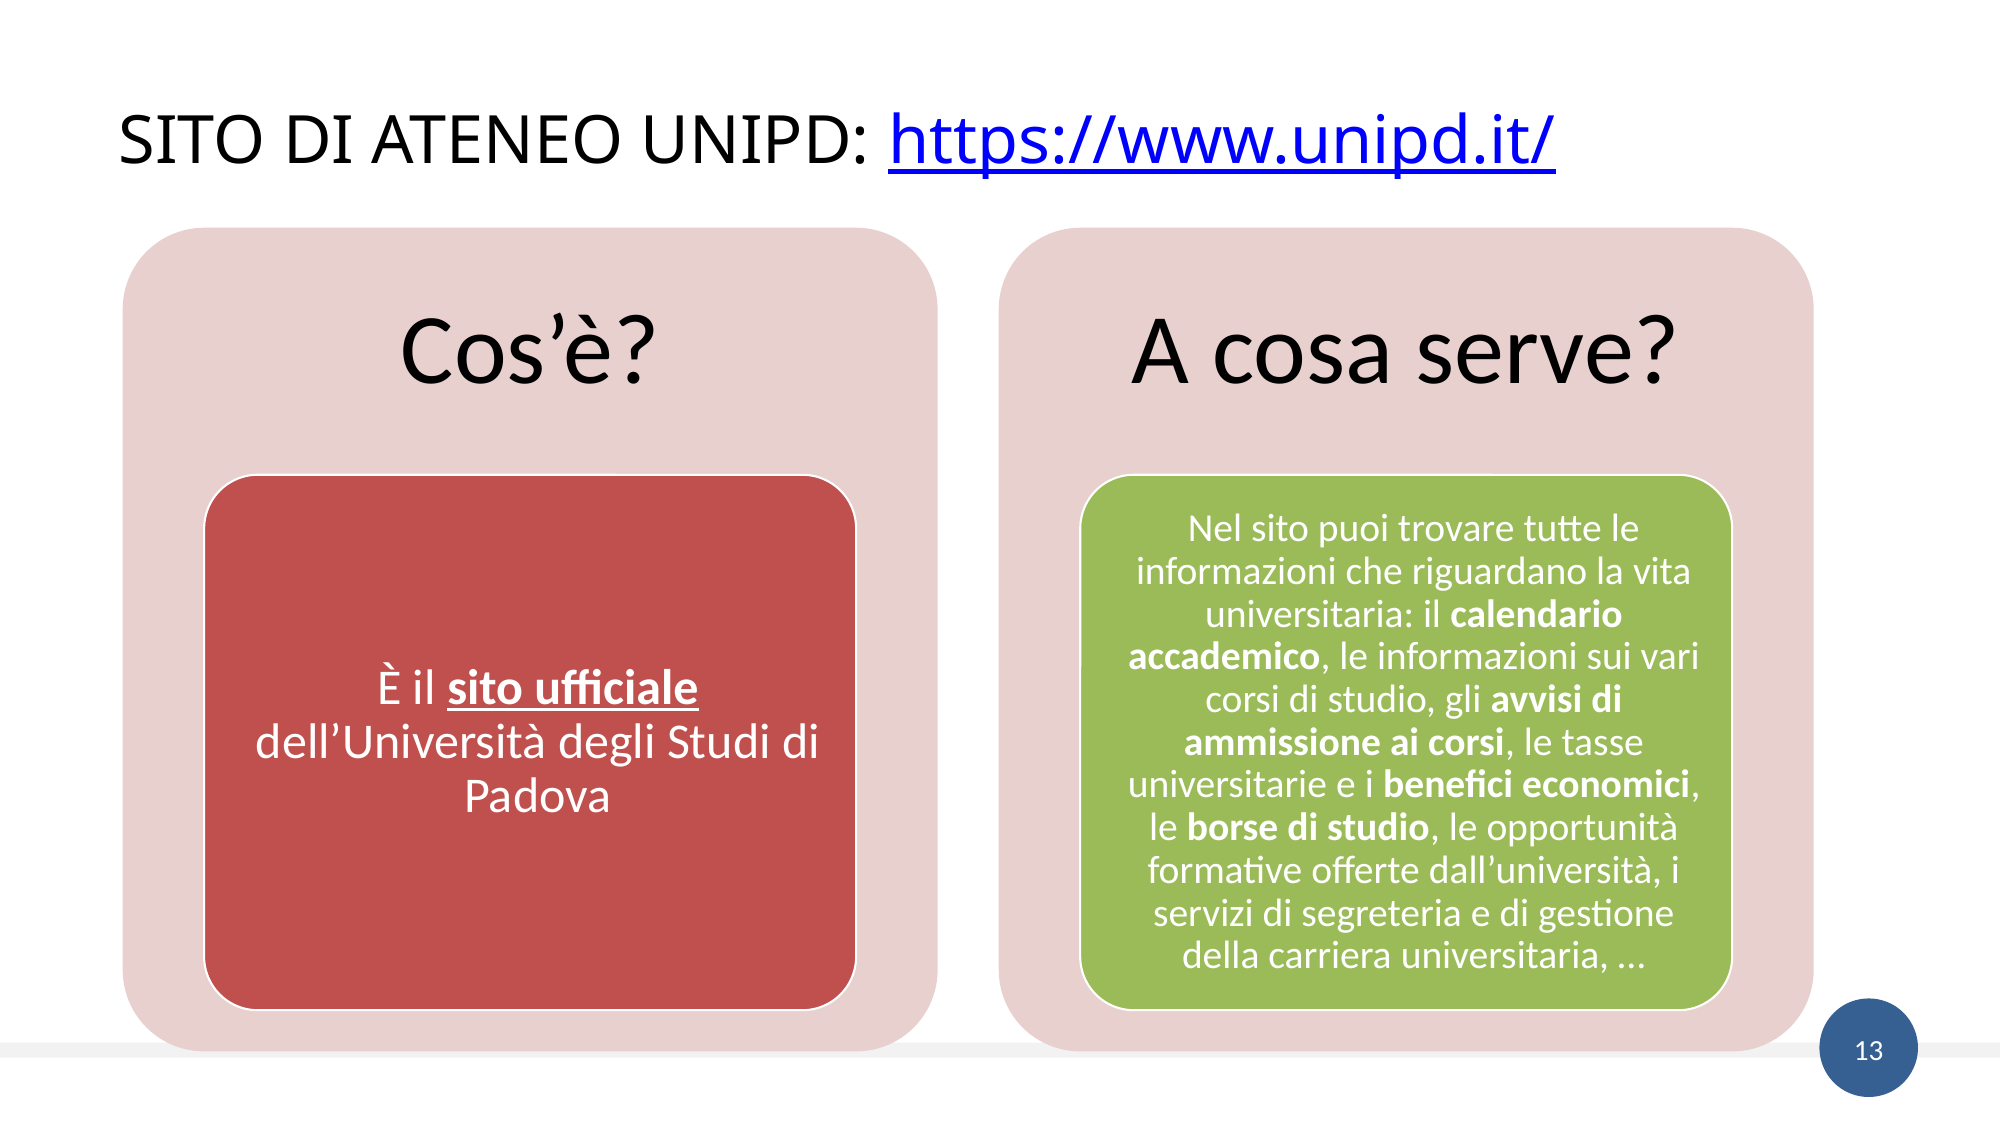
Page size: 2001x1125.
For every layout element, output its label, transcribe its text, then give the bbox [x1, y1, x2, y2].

text_box SITO DI ATENEO UNIPD: https://www.unipd.it/ [103, 91, 1879, 228]
text_box 13 [1839, 1024, 1921, 1074]
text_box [121, 227, 1815, 1052]
